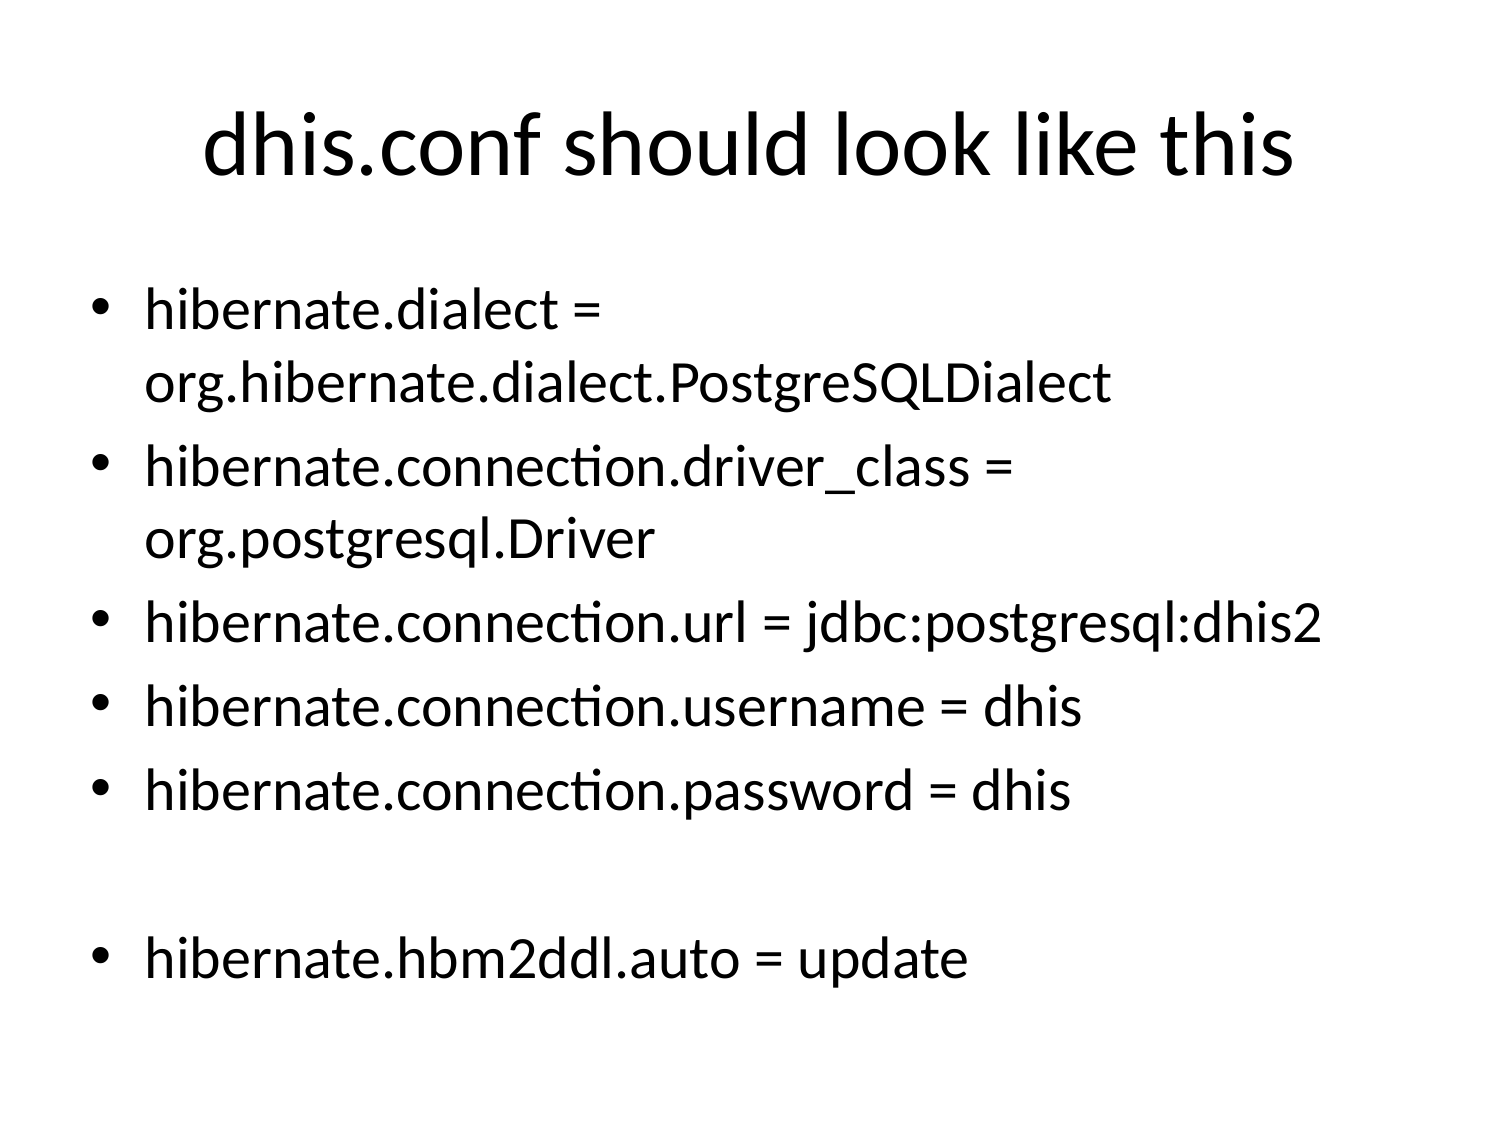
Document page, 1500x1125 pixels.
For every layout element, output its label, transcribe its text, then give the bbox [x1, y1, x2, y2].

title dhis.conf should look like this [75, 45, 1425, 233]
list hibernate.dialect = org.hibernate.dialect.PostgreSQLDialect hibernate.connection.driver_class = org.postgresql.Driver hibernate.connection.url = jdbc:postgresql:dhis2 hibernate.connection.username = dhis hibernate.connection.password = dhis hibernate.hbm2ddl.auto = update [75, 262, 1425, 1005]
